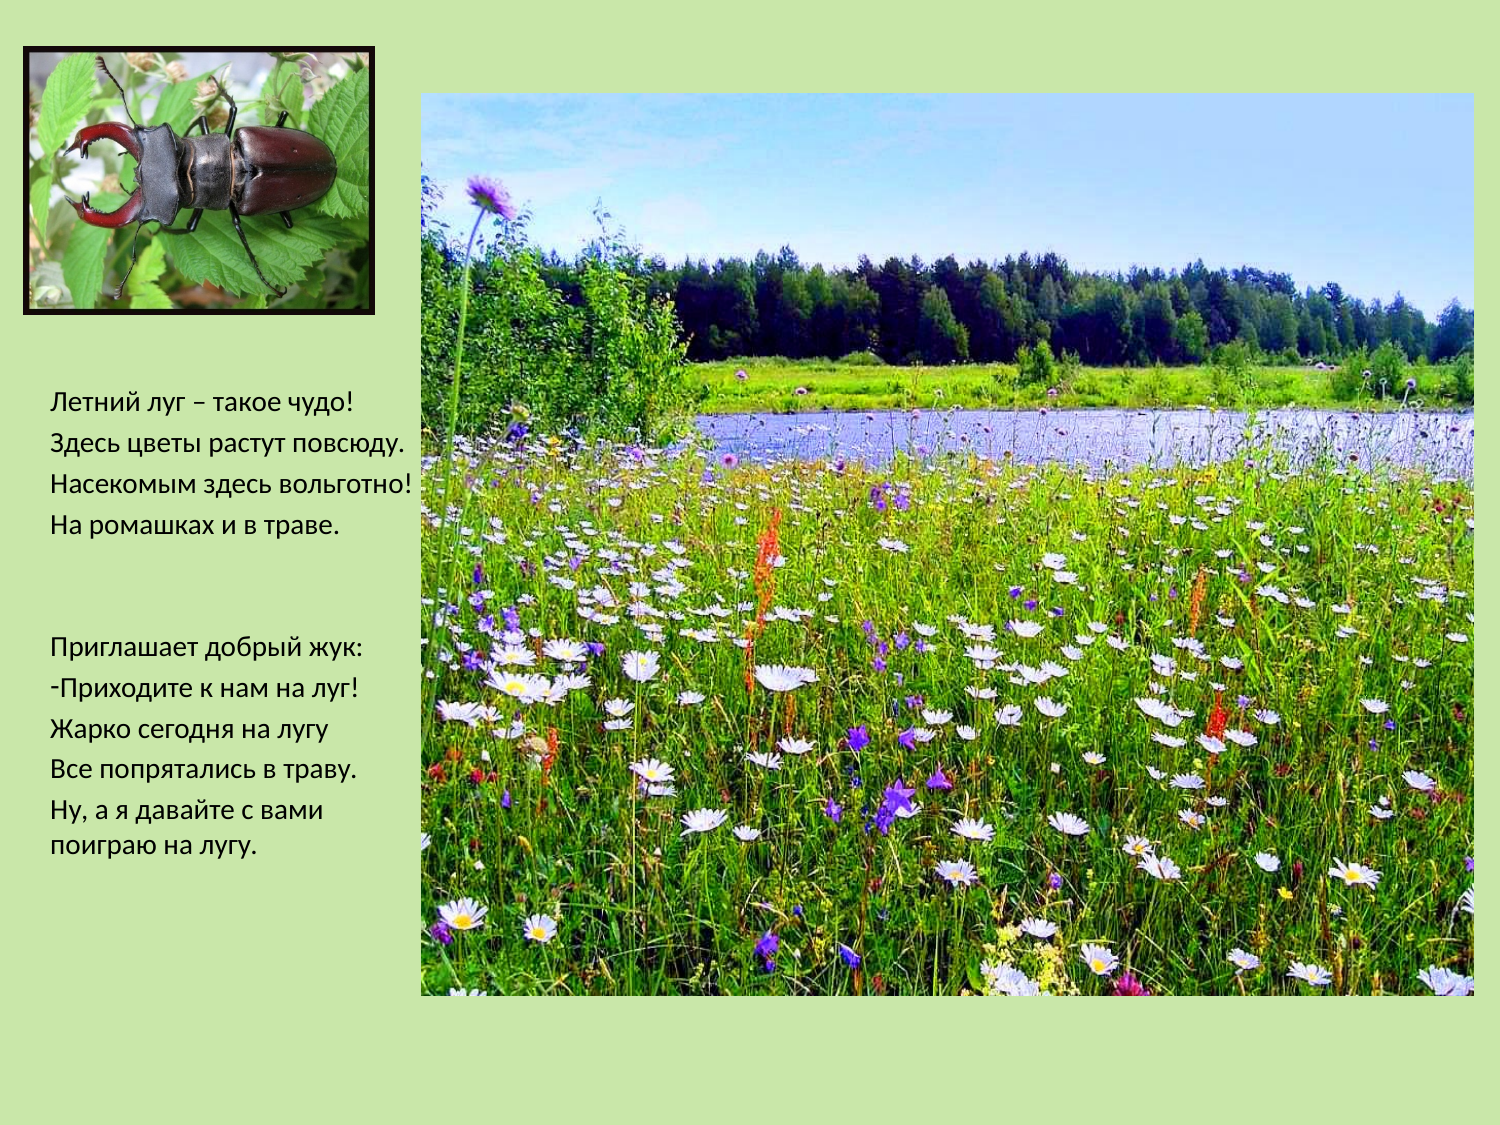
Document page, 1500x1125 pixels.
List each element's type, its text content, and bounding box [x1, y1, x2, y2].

picture [23, 46, 376, 315]
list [421, 93, 1474, 997]
list Летний луг – такое чудо! Здесь цветы растут повсюду. Насекомым здесь вольготно! На ромашках и в траве. Приглашает добрый жук: Приходите к нам на луг! Жарко сегодня на лугу Все попрятались в траву. Ну, а я давайте с вами поиграю на лугу. [35, 375, 424, 1005]
